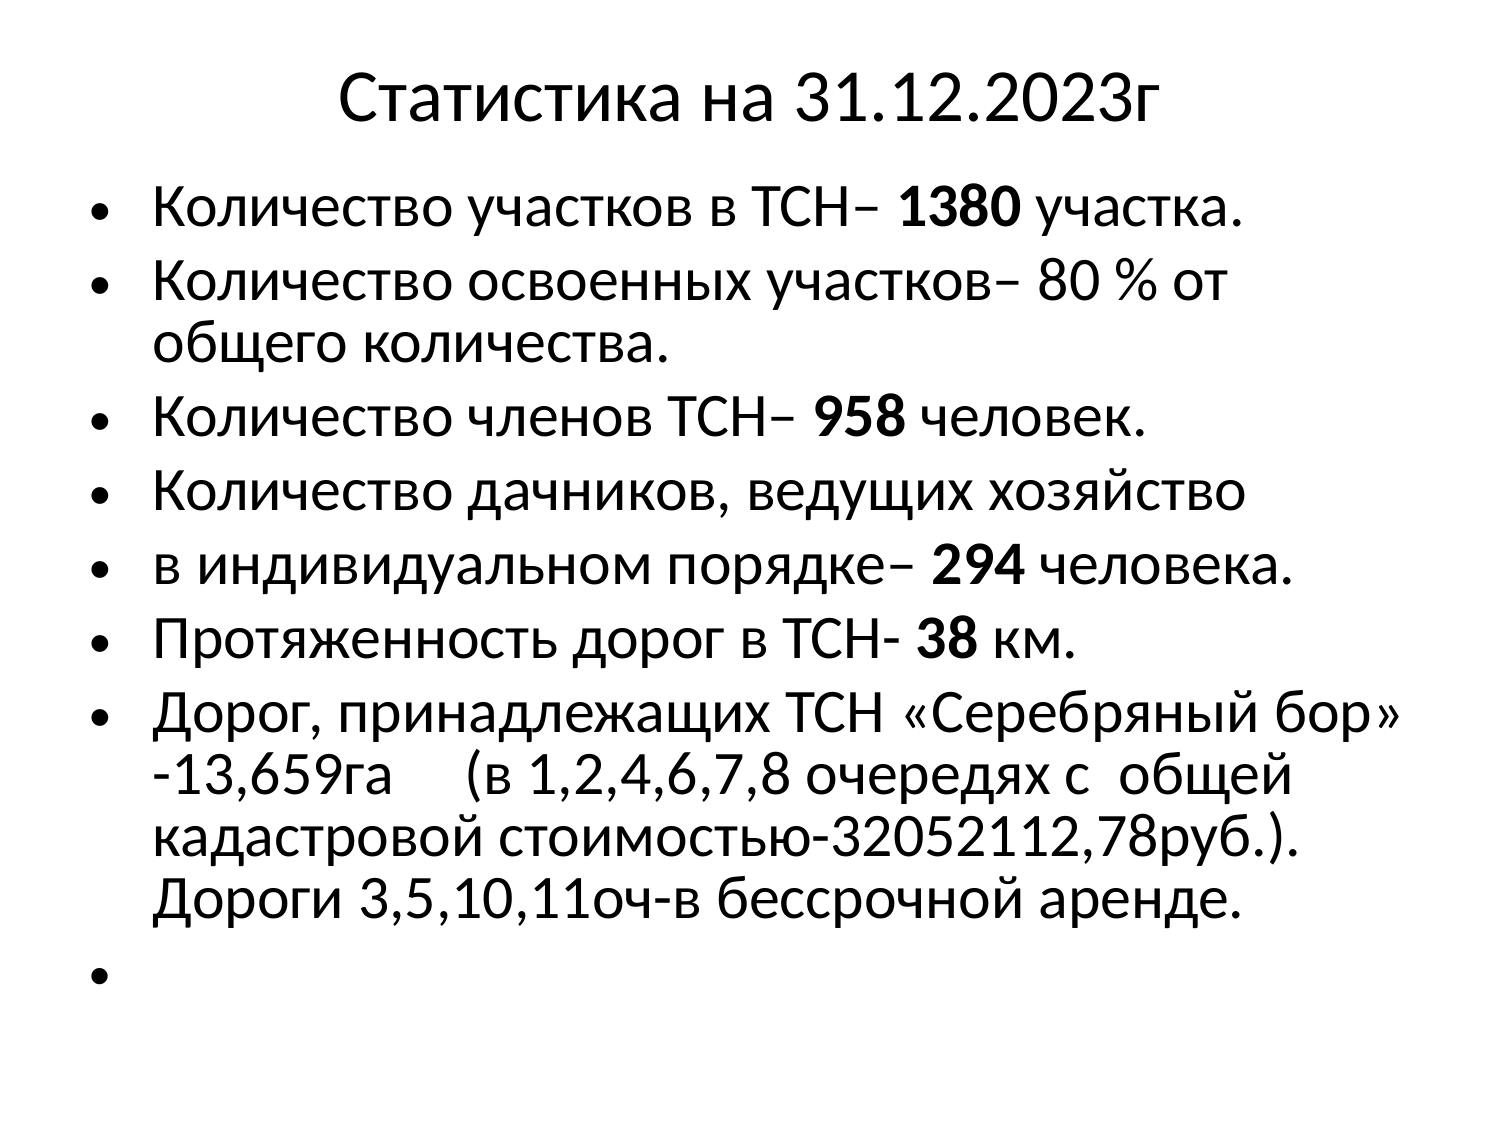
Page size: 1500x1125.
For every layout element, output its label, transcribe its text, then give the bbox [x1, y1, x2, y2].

list Количество участков в ТСН– 1380 участка. Количество освоенных участков– 80 % от общего количества. Количество членов ТСН– 958 человек. Количество дачников, ведущих хозяйство в индивидуальном порядке– 294 человека. Протяженность дорог в ТСН- 38 км. Дорог, принадлежащих ТСН «Серебряный бор» -13,659га (в 1,2,4,6,7,8 очередях с общей кадастровой стоимостью-32052112,78руб.). Дороги 3,5,10,11оч-в бессрочной аренде. [75, 172, 1425, 1059]
title Статистика на 31.12.2023г [75, 45, 1425, 161]
